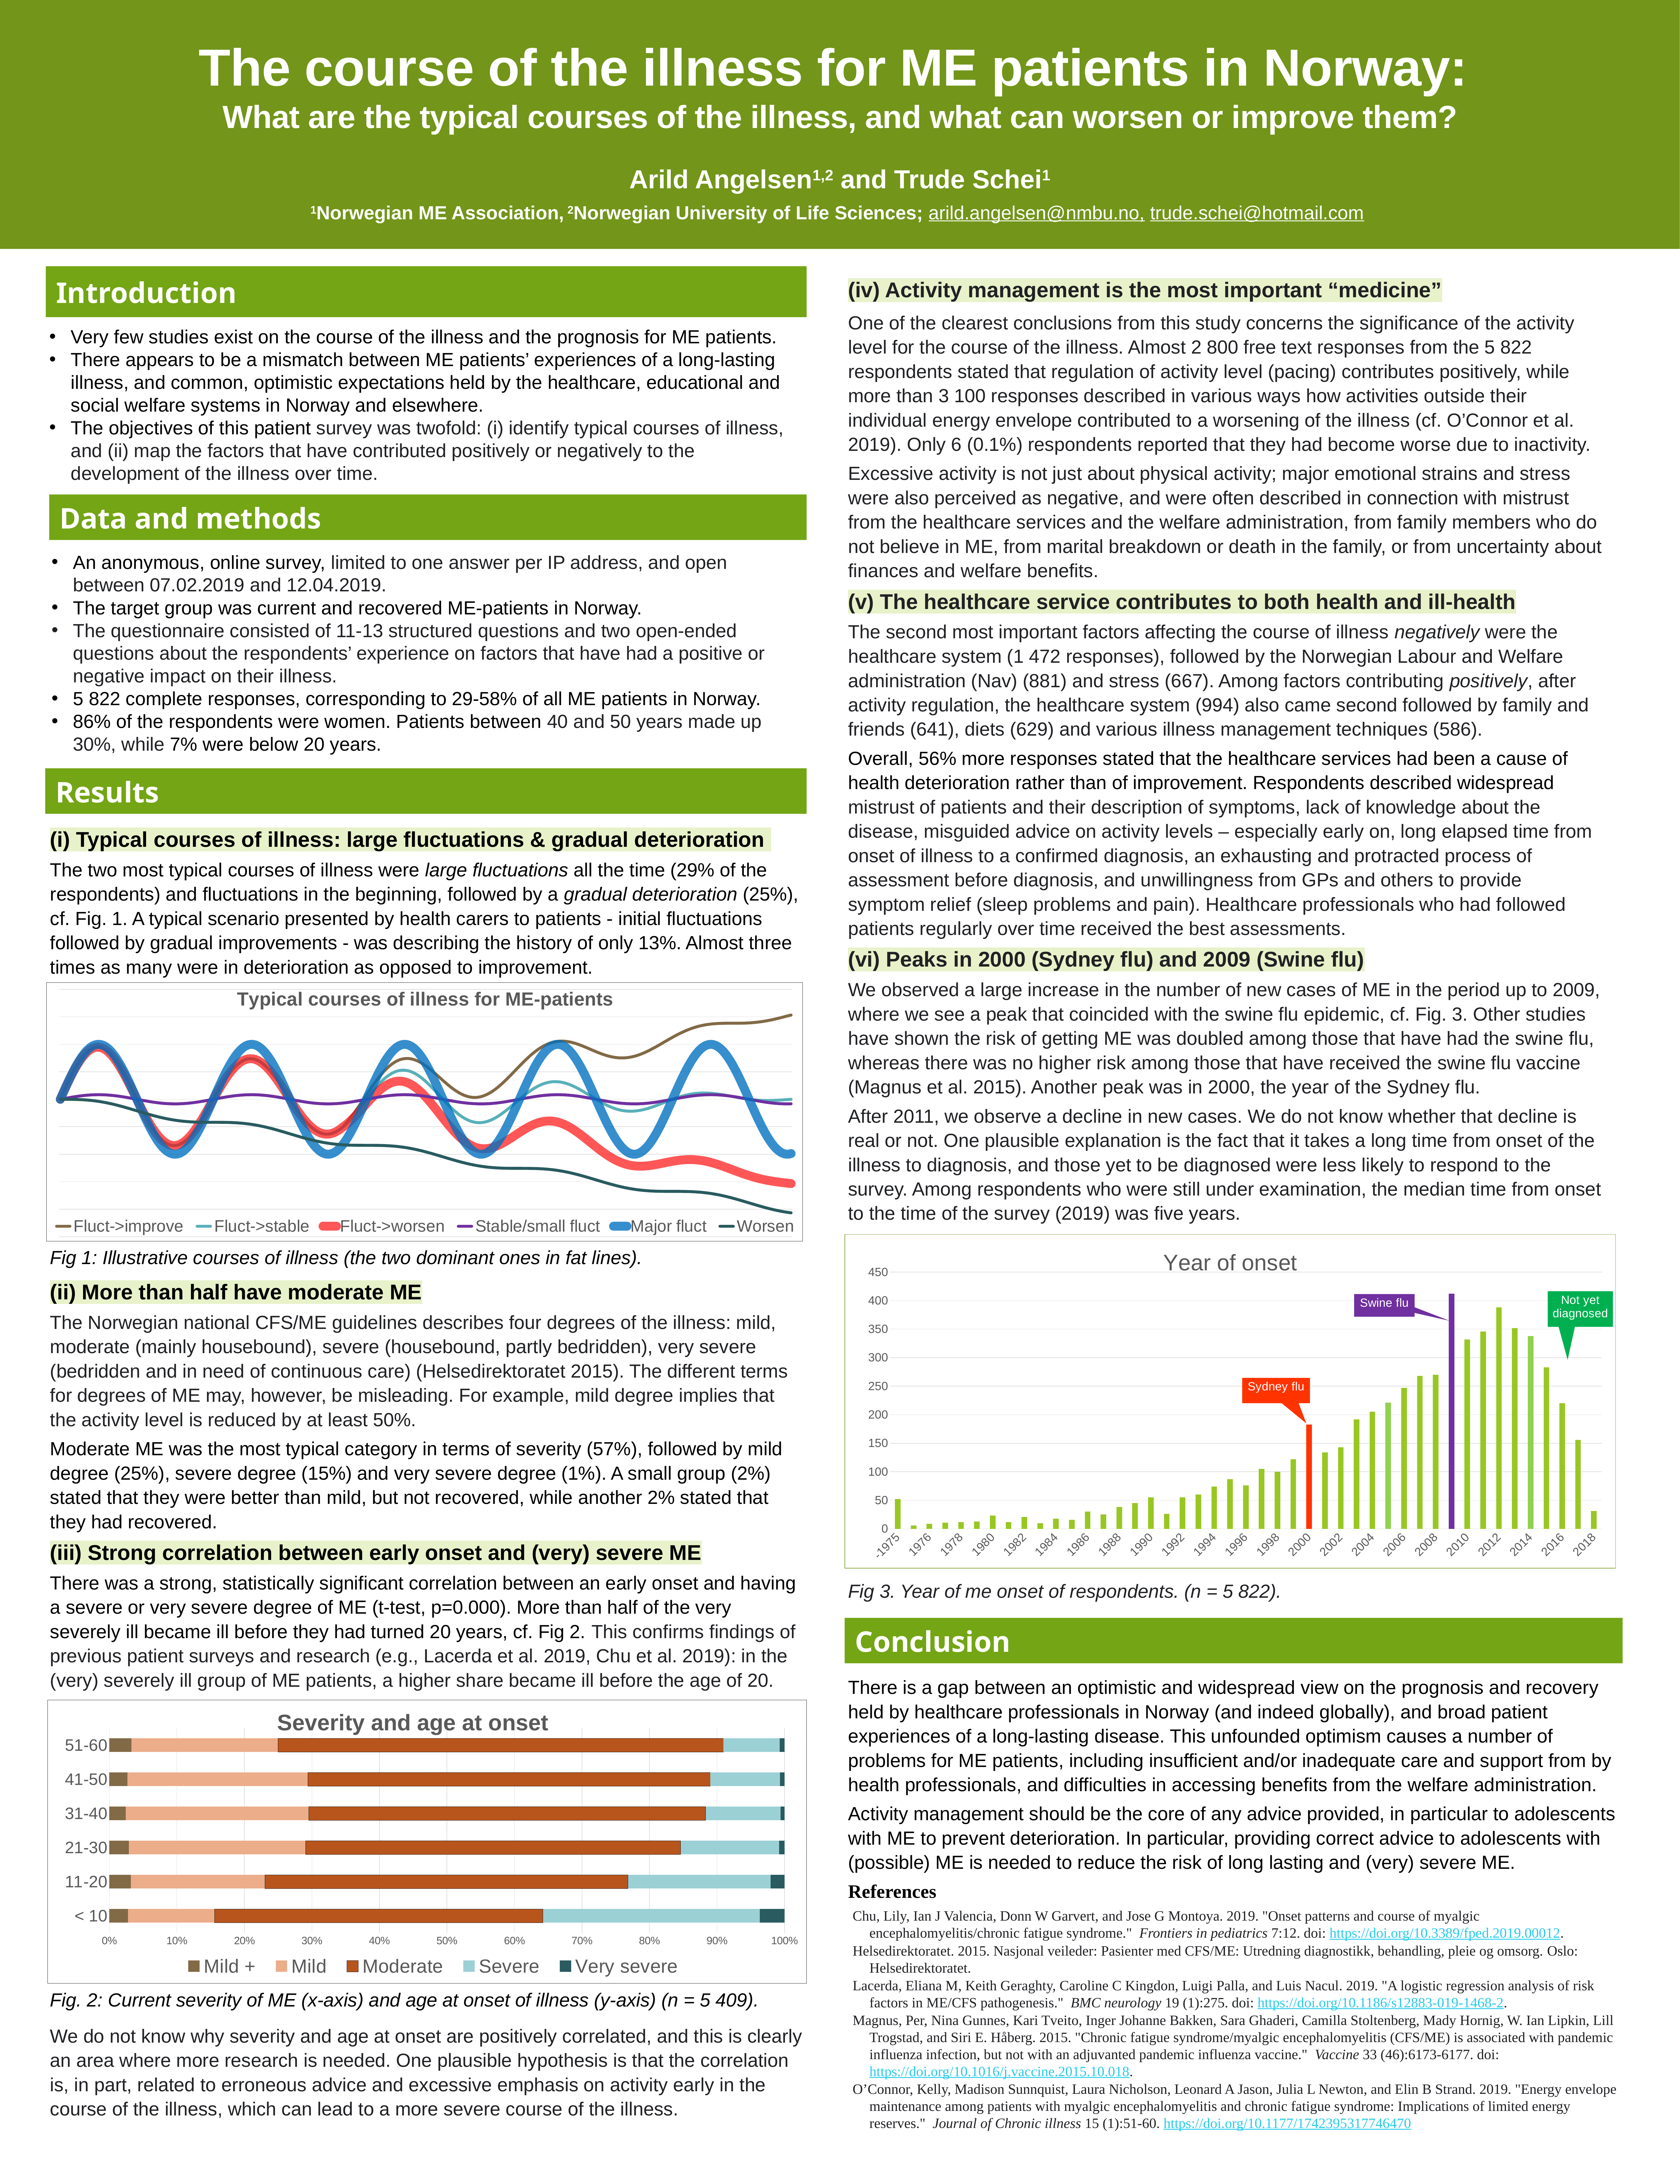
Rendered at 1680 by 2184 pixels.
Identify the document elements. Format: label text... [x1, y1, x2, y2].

text_box There is a gap between an optimistic and widespread view on the prognosis and recovery held by healthcare professionals in Norway (and indeed globally), and broad patient experiences of a long-lasting disease. This unfounded optimism causes a number of problems for ME patients, including insufficient and/or inadequate care and support from by health professionals, and difficulties in accessing benefits from the welfare administration. Activity management should be the core of any advice provided, in particular to adolescents with ME to prevent deterioration. In particular, providing correct advice to adolescents with (possible) ME is needed to reduce the risk of long lasting and (very) severe ME. References Chu, Lily, Ian J Valencia, Donn W Garvert, and Jose G Montoya. 2019. "Onset patterns and course of myalgic encephalomyelitis/chronic fatigue syndrome." Frontiers in pediatrics 7:12. doi: https://doi.org/10.3389/fped.2019.00012. Helsedirektoratet. 2015. Nasjonal veileder: Pasienter med CFS/ME: Utredning diagnostikk, behandling, pleie og omsorg. Oslo: Helsedirektoratet. Lacerda, Eliana M, Keith Geraghty, Caroline C Kingdon, Luigi Palla, and Luis Nacul. 2019. "A logistic regression analysis of risk factors in ME/CFS pathogenesis." BMC neurology 19 (1):275. doi: https://doi.org/10.1186/s12883-019-1468-2. Magnus, Per, Nina Gunnes, Kari Tveito, Inger Johanne Bakken, Sara Ghaderi, Camilla Stoltenberg, Mady Hornig, W. Ian Lipkin, Lill Trogstad, and Siri E. Håberg. 2015. "Chronic fatigue syndrome/myalgic encephalomyelitis (CFS/ME) is associated with pandemic influenza infection, but not with an adjuvanted pandemic influenza vaccine." Vaccine 33 (46):6173-6177. doi: https://doi.org/10.1016/j.vaccine.2015.10.018. O’Connor, Kelly, Madison Sunnquist, Laura Nicholson, Leonard A Jason, Julia L Newton, and Elin B Strand. 2019. "Energy envelope maintenance among patients with myalgic encephalomyelitis and chronic fatigue syndrome: Implications of limited energy reserves." Journal of Chronic illness 15 (1):51-60. https://doi.org/10.1177/1742395317746470 [844, 1671, 1622, 2133]
text_box Data and methods [49, 494, 807, 540]
text_box (iv) Activity management is the most important “medicine” One of the clearest conclusions from this study concerns the significance of the activity level for the course of the illness. Almost 2 800 free text responses from the 5 822 respondents stated that regulation of activity level (pacing) contributes positively, while more than 3 100 responses described in various ways how activities outside their individual energy envelope contributed to a worsening of the illness (cf. O’Connor et al. 2019). Only 6 (0.1%) respondents reported that they had become worse due to inactivity. Excessive activity is not just about physical activity; major emotional strains and stress were also perceived as negative, and were often described in connection with mistrust from the healthcare services and the welfare administration, from family members who do not believe in ME, from marital breakdown or death in the family, or from uncertainty about finances and welfare benefits. (v) The healthcare service contributes to both health and ill-health The second most important factors affecting the course of illness negatively were the healthcare system (1 472 responses), followed by the Norwegian Labour and Welfare administration (Nav) (881) and stress (667). Among factors contributing positively, after activity regulation, the healthcare system (994) also came second followed by family and friends (641), diets (629) and various illness management techniques (586). Overall, 56% more responses stated that the healthcare services had been a cause of health deterioration rather than of improvement. Respondents described widespread mistrust of patients and their description of symptoms, lack of knowledge about the disease, misguided advice on activity levels – especially early on, long elapsed time from onset of illness to a confirmed diagnosis, an exhausting and protracted process of assessment before diagnosis, and unwillingness from GPs and others to provide symptom relief (sleep problems and pain). Healthcare professionals who had followed patients regularly over time received the best assessments. (vi) Peaks in 2000 (Sydney flu) and 2009 (Swine flu) We observed a large increase in the number of new cases of ME in the period up to 2009, where we see a peak that coincided with the swine flu epidemic, cf. Fig. 3. Other studies have shown the risk of getting ME was doubled among those that have had the swine flu, whereas there was no higher risk among those that have received the swine flu vaccine (Magnus et al. 2015). Another peak was in 2000, the year of the Sydney flu. After 2011, we observe a decline in new cases. We do not know whether that decline is real or not. One plausible explanation is the fact that it takes a long time from onset of the illness to diagnosis, and those yet to be diagnosed were less likely to respond to the survey. Among respondents who were still under examination, the median time from onset to the time of the survey (2019) was five years. Fig 3. Year of me onset of respondents. (n = 5 822). [844, 1572, 1608, 1604]
chart [46, 982, 803, 1241]
text_box (i) Typical courses of illness: large fluctuations & gradual deterioration The two most typical courses of illness were large fluctuations all the time (29% of the respondents) and fluctuations in the beginning, followed by a gradual deterioration (25%), cf. Fig. 1. A typical scenario presented by health carers to patients - initial fluctuations followed by gradual improvements - was describing the history of only 13%. Almost three times as many were in deterioration as opposed to improvement. Fig 1: Illustrative courses of illness (the two dominant ones in fat lines). (ii) More than half have moderate ME The Norwegian national CFS/ME guidelines describes four degrees of the illness: mild, moderate (mainly housebound), severe (housebound, partly bedridden), very severe (bedridden and in need of continuous care) (Helsedirektoratet 2015). The different terms for degrees of ME may, however, be misleading. For example, mild degree implies that the activity level is reduced by at least 50%. Moderate ME was the most typical category in terms of severity (57%), followed by mild degree (25%), severe degree (15%) and very severe degree (1%). A small group (2%) stated that they were better than mild, but not recovered, while another 2% stated that they had recovered. (iii) Strong correlation between early onset and (very) severe ME There was a strong, statistically significant correlation between an early onset and having a severe or very severe degree of ME (t-test, p=0.000). More than half of the very severely ill became ill before they had turned 20 years, cf. Fig 2. This confirms findings of previous patient surveys and research (e.g., Lacerda et al. 2019, Chu et al. 2019): in the (very) severely ill group of ME patients, a higher share became ill before the age of 20. Fig. 2: Current severity of ME (x-axis) and age at onset of illness (y-axis) (n = 5 409). We do not know why severity and age at onset are positively correlated, and this is clearly an area where more research is needed. One plausible hypothesis is that the correlation is, in part, related to erroneous advice and excessive emphasis on activity early in the course of the illness, which can lead to a more severe course of the illness. [46, 821, 810, 2122]
text_box Very few studies exist on the course of the illness and the prognosis for ME patients. There appears to be a mismatch between ME patients’ experiences of a long-lasting illness, and common, optimistic expectations held by the healthcare, educational and social welfare systems in Norway and elsewhere. The objectives of this patient survey was twofold: (i) identify typical courses of illness, and (ii) map the factors that have contributed positively or negatively to the development of the illness over time. [45, 322, 803, 486]
text_box Conclusion [845, 1618, 1623, 1663]
text_box Arild Angelsen1,2 and Trude Schei1 1Norwegian ME Association, 2Norwegian University of Life Sciences; arild.angelsen@nmbu.no, trude.schei@hotmail.com [157, 153, 1522, 223]
text_box Introduction [46, 266, 807, 317]
text_box The course of the illness for ME patients in Norway: What are the typical courses of the illness, and what can worsen or improve them? [157, 33, 1522, 143]
text_box (iv) Activity management is the most important “medicine” One of the clearest conclusions from this study concerns the significance of the activity level for the course of the illness. Almost 2 800 free text responses from the 5 822 respondents stated that regulation of activity level (pacing) contributes positively, while more than 3 100 responses described in various ways how activities outside their individual energy envelope contributed to a worsening of the illness (cf. O’Connor et al. 2019). Only 6 (0.1%) respondents reported that they had become worse due to inactivity. Excessive activity is not just about physical activity; major emotional strains and stress were also perceived as negative, and were often described in connection with mistrust from the healthcare services and the welfare administration, from family members who do not believe in ME, from marital breakdown or death in the family, or from uncertainty about finances and welfare benefits. (v) The healthcare service contributes to both health and ill-health The second most important factors affecting the course of illness negatively were the healthcare system (1 472 responses), followed by the Norwegian Labour and Welfare administration (Nav) (881) and stress (667). Among factors contributing positively, after activity regulation, the healthcare system (994) also came second followed by family and friends (641), diets (629) and various illness management techniques (586). Overall, 56% more responses stated that the healthcare services had been a cause of health deterioration rather than of improvement. Respondents described widespread mistrust of patients and their description of symptoms, lack of knowledge about the disease, misguided advice on activity levels – especially early on, long elapsed time from onset of illness to a confirmed diagnosis, an exhausting and protracted process of assessment before diagnosis, and unwillingness from GPs and others to provide symptom relief (sleep problems and pain). Healthcare professionals who had followed patients regularly over time received the best assessments. (vi) Peaks in 2000 (Sydney flu) and 2009 (Swine flu) We observed a large increase in the number of new cases of ME in the period up to 2009, where we see a peak that coincided with the swine flu epidemic, cf. Fig. 3. Other studies have shown the risk of getting ME was doubled among those that have had the swine flu, whereas there was no higher risk among those that have received the swine flu vaccine (Magnus et al. 2015). Another peak was in 2000, the year of the Sydney flu. After 2011, we observe a decline in new cases. We do not know whether that decline is real or not. One plausible explanation is the fact that it takes a long time from onset of the illness to diagnosis, and those yet to be diagnosed were less likely to respond to the survey. Among respondents who were still under examination, the median time from onset to the time of the survey (2019) was five years. Fig 3. Year of me onset of respondents. (n = 5 822). [844, 266, 1608, 1234]
chart [845, 1234, 1616, 1568]
chart [47, 1700, 807, 1983]
text_box [0, 0, 1680, 249]
text_box Results [45, 768, 807, 814]
text_box An anonymous, online survey, limited to one answer per IP address, and open between 07.02.2019 and 12.04.2019. The target group was current and recovered ME-patients in Norway. The questionnaire consisted of 11-13 structured questions and two open-ended questions about the respondents’ experience on factors that have had a positive or negative impact on their illness. 5 822 complete responses, corresponding to 29-58% of all ME patients in Norway. 86% of the respondents were women. Patients between 40 and 50 years made up 30%, while 7% were below 20 years. [48, 548, 805, 757]
